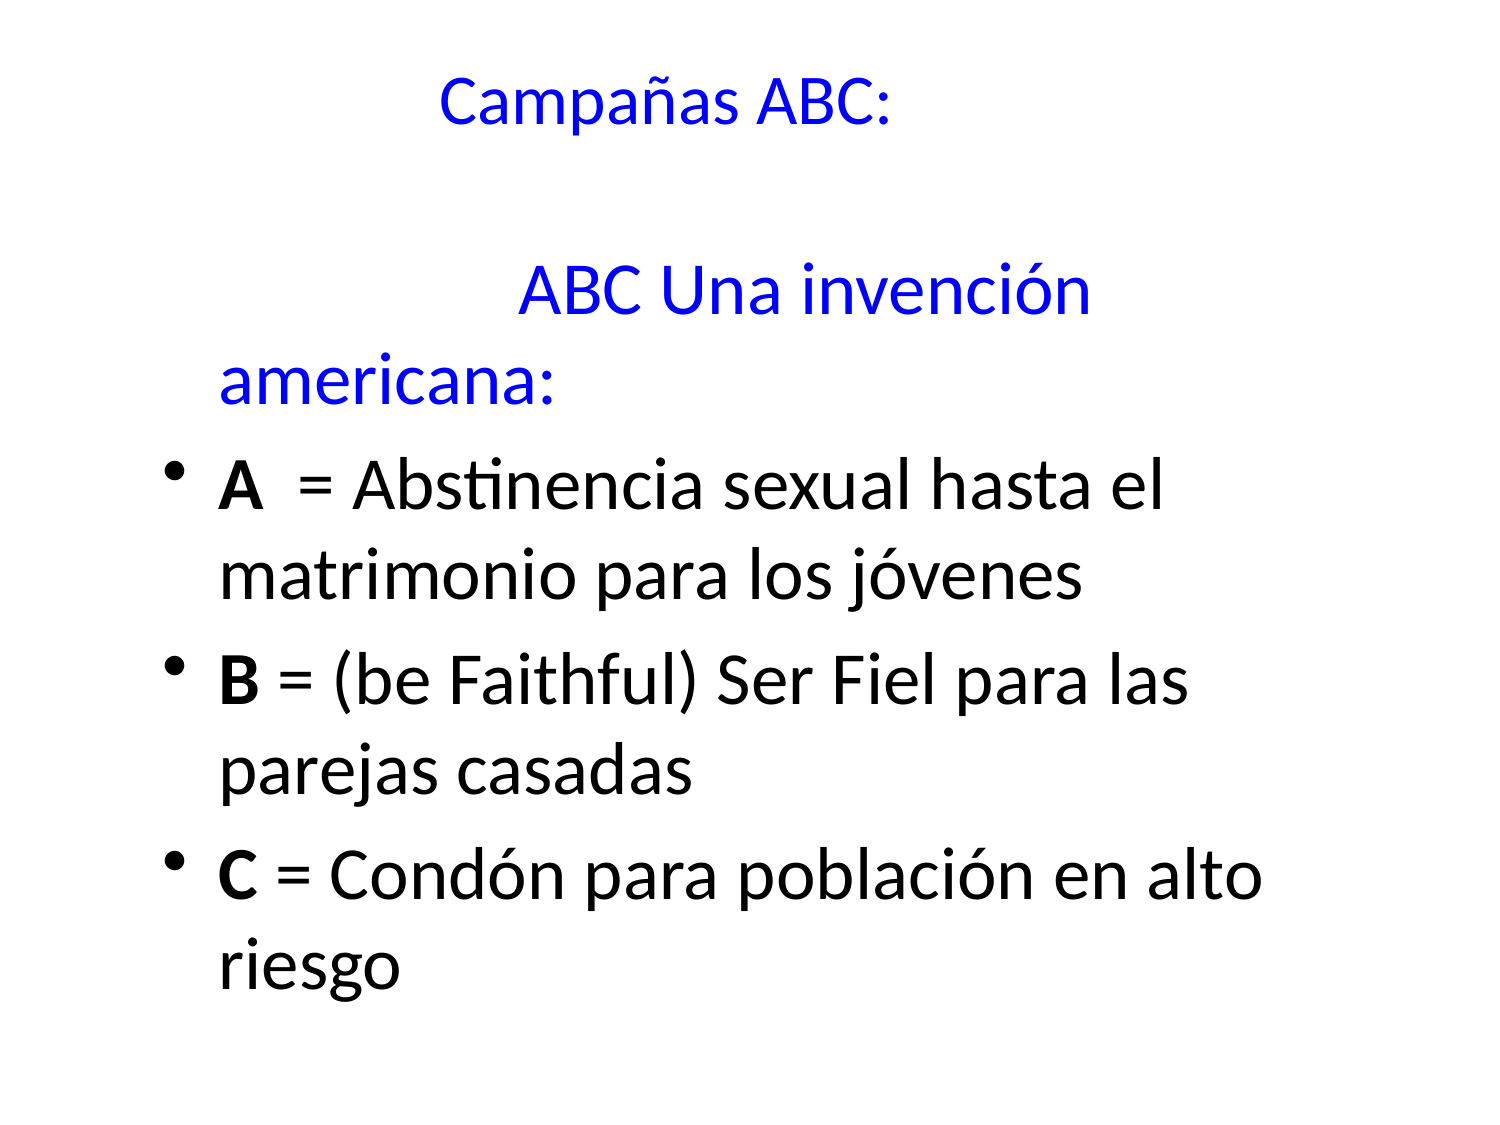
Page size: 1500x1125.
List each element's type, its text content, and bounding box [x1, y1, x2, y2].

title Campañas ABC: [0, 45, 1350, 233]
text_box ABC Una invención americana: A = Abstinencia sexual hasta el matrimonio para los jóvenes B = (be Faithful) Ser Fiel para las parejas casadas C = Condón para población en alto riesgo [147, 232, 1425, 1103]
